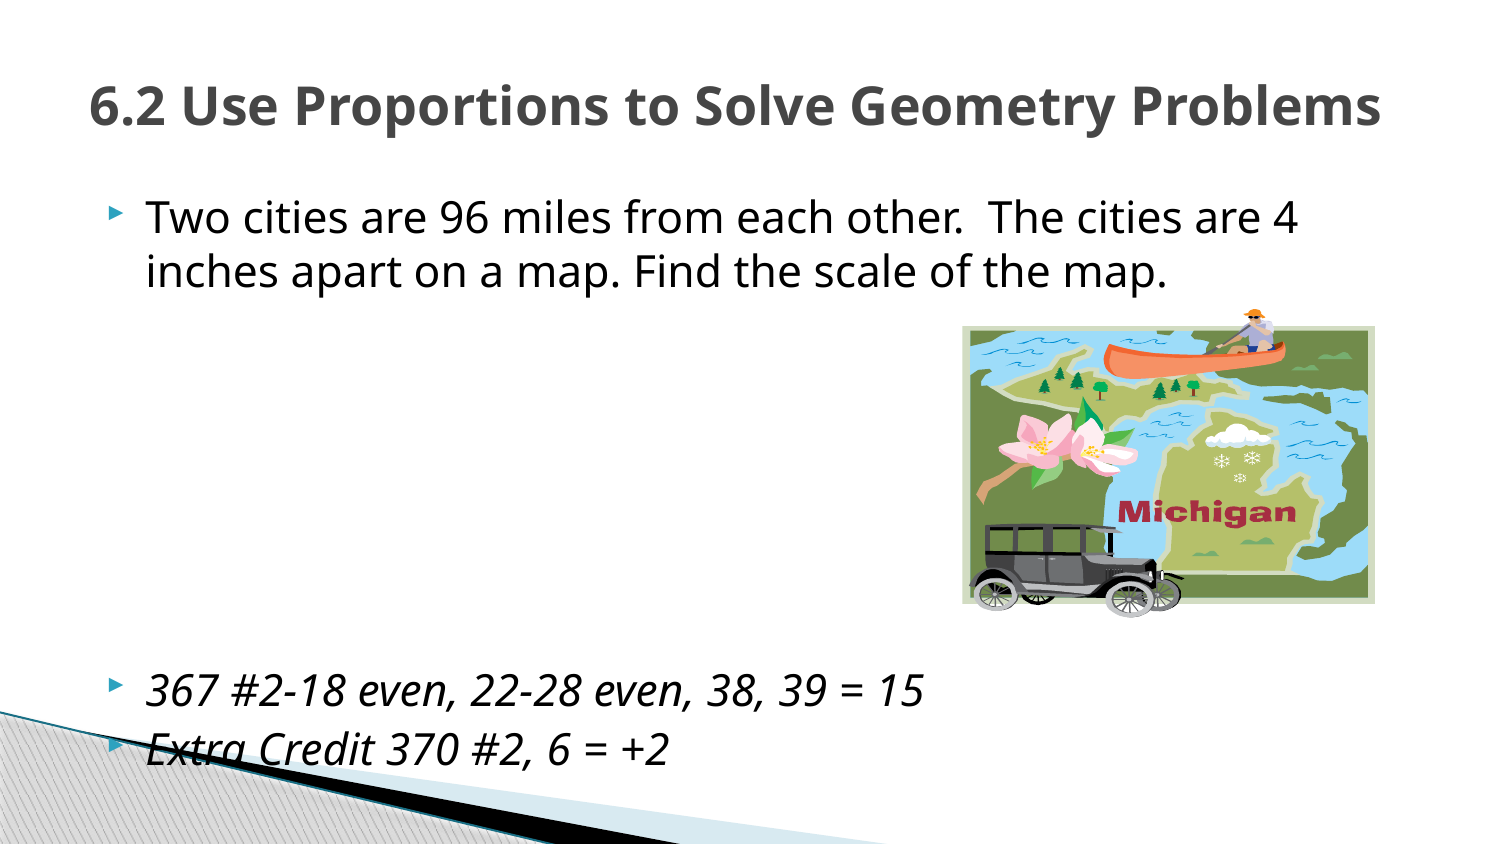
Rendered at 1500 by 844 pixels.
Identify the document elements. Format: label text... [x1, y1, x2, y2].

list Two cities are 96 miles from each other. The cities are 4 inches apart on a map. Find the scale of the map. 367 #2-18 even, 22-28 even, 38, 39 = 15 Extra Credit 370 #2, 6 = +2 [75, 182, 1425, 788]
title 6.2 Use Proportions to Solve Geometry Problems [75, 33, 1425, 175]
picture [962, 308, 1376, 618]
